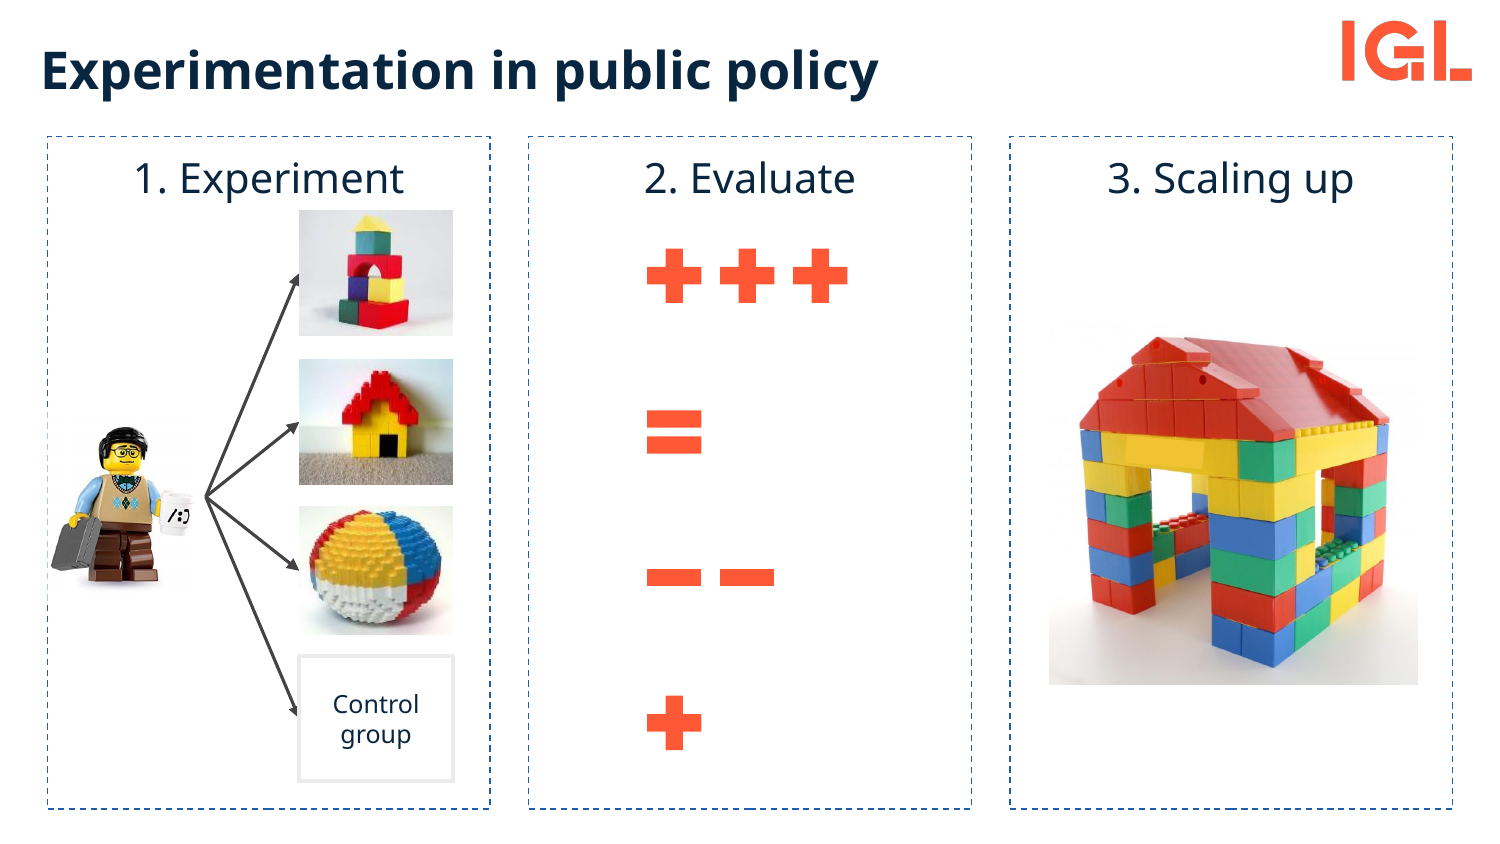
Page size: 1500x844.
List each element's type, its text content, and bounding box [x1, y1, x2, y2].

text_box 2. Evaluate [528, 136, 972, 810]
text_box [647, 436, 702, 454]
text_box [647, 568, 702, 587]
text_box [720, 248, 775, 303]
text_box [647, 248, 702, 303]
list Experimentation in public policy [28, 23, 1300, 122]
text_box [793, 248, 848, 303]
picture [299, 358, 454, 485]
text_box 1. Experiment [47, 136, 491, 810]
picture [1342, 20, 1472, 81]
text_box [647, 695, 702, 751]
picture [1048, 325, 1418, 686]
text_box Control group [299, 655, 454, 782]
text_box [720, 568, 775, 587]
picture [299, 210, 454, 336]
text_box [647, 410, 702, 428]
picture [299, 506, 454, 635]
picture [47, 409, 197, 601]
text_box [205, 272, 300, 498]
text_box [205, 505, 300, 719]
text_box 3. Scaling up [1009, 136, 1453, 810]
